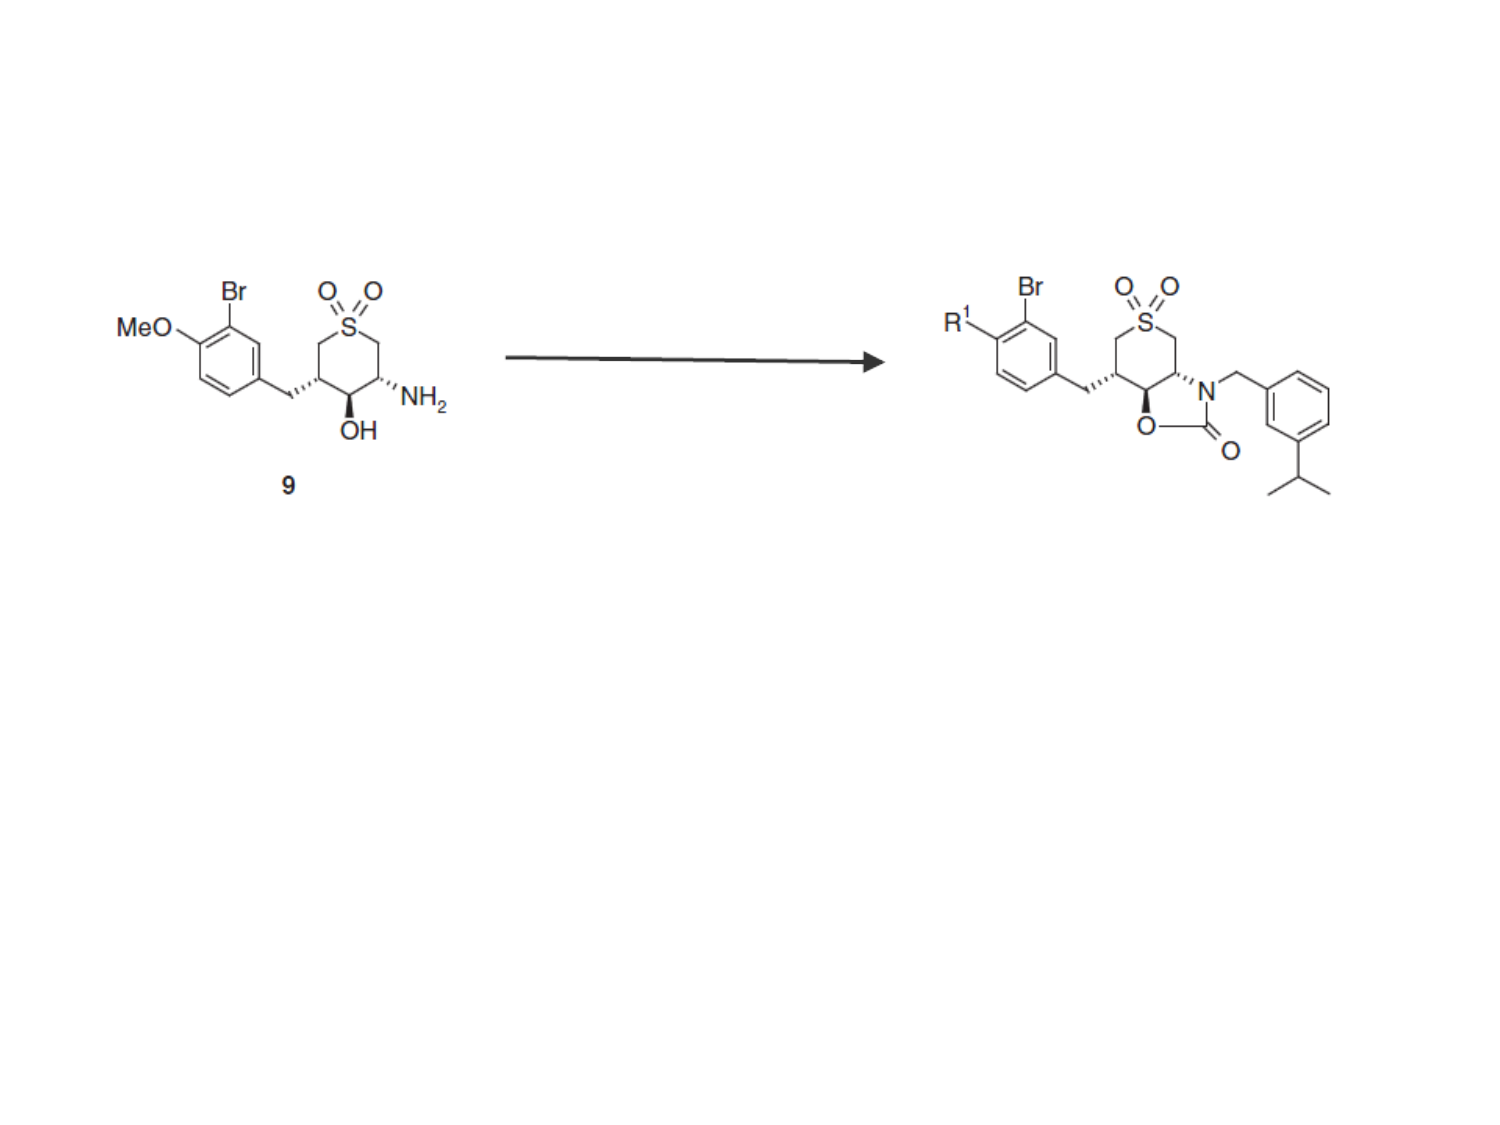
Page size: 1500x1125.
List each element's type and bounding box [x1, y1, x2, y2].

picture [112, 255, 1365, 537]
